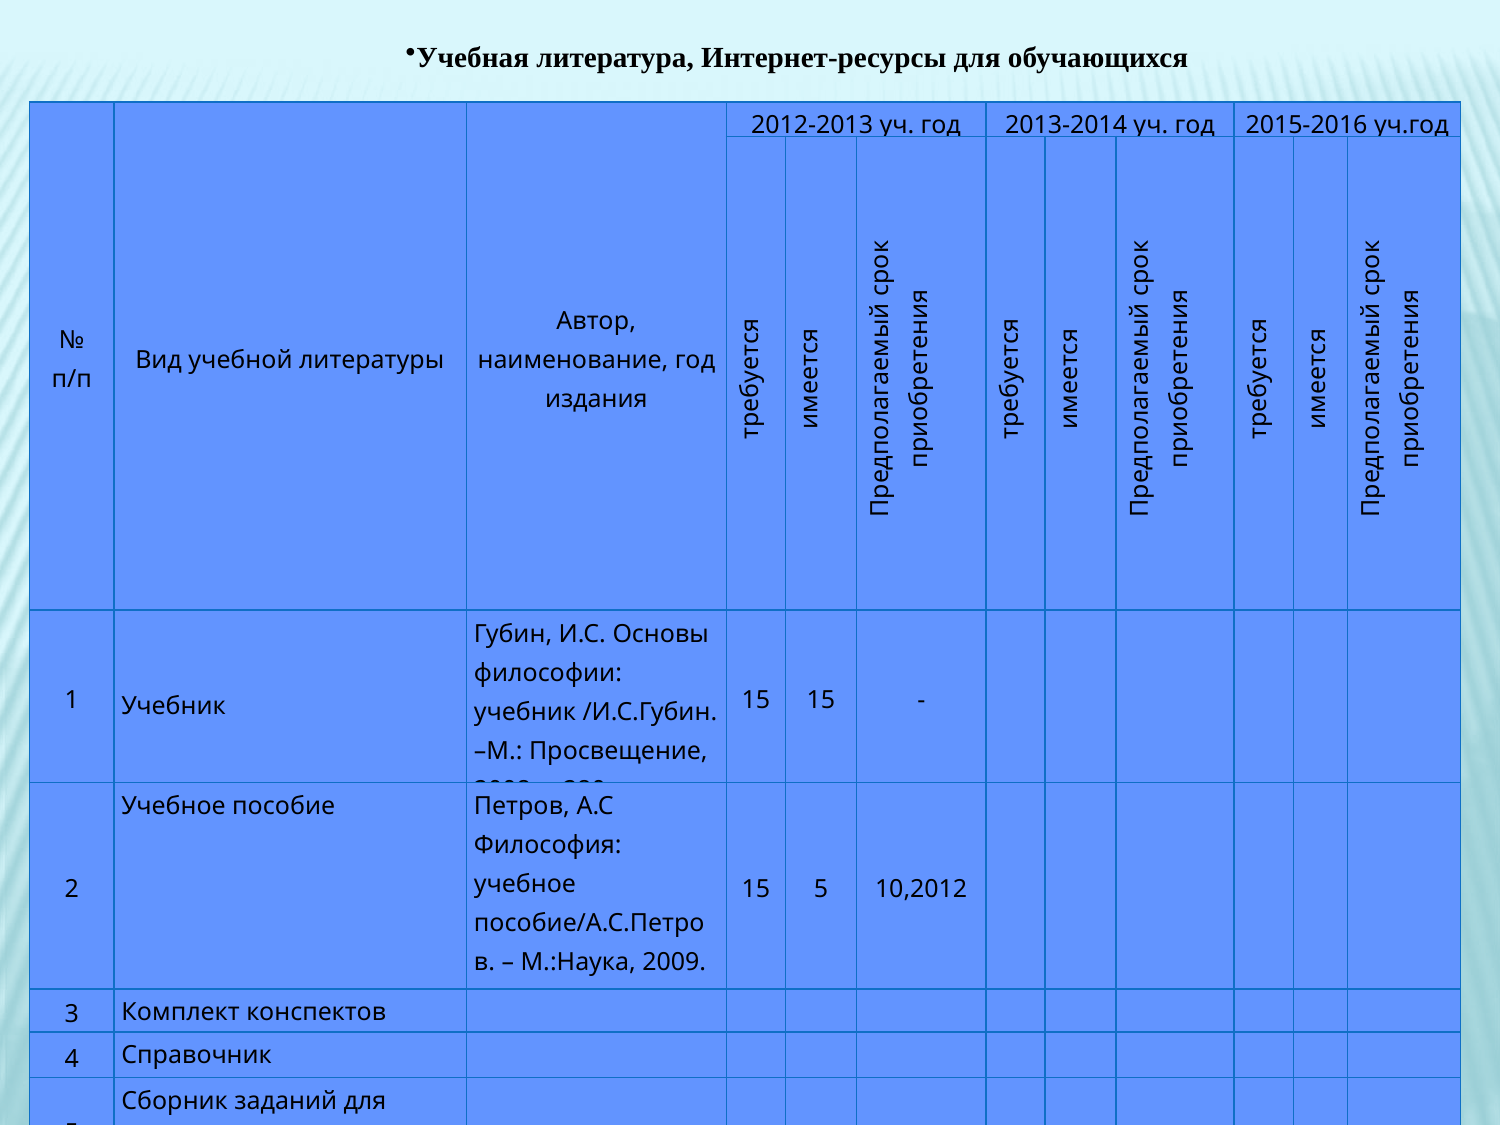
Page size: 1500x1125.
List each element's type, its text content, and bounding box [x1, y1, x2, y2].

table_cell [987, 1078, 1044, 1125]
table_cell [1235, 783, 1293, 988]
table_header Вид учебной литературы [115, 103, 466, 609]
table_cell [1294, 990, 1347, 1031]
table_cell имеется [1294, 137, 1347, 609]
table_cell [727, 990, 785, 1031]
table_cell Справочник [115, 1033, 466, 1077]
table_cell 15 [727, 611, 785, 782]
table_cell [467, 1078, 726, 1125]
table_cell [987, 990, 1044, 1031]
table_cell Учебник [115, 611, 466, 782]
text_box Учебная литература, Интернет-ресурсы для обучающихся [159, 30, 1435, 101]
table_cell [1348, 783, 1460, 988]
table_cell [786, 1078, 856, 1125]
table_cell [1046, 1033, 1115, 1077]
table_cell [987, 1033, 1044, 1077]
table_cell [1117, 783, 1233, 988]
table_cell Предполагаемый срок приобретения [1117, 137, 1233, 609]
table_header 2013-2014 уч. год [987, 103, 1233, 136]
table_cell [1348, 611, 1460, 782]
table_cell [786, 1033, 856, 1077]
table_cell Учебное пособие [115, 783, 466, 988]
table_cell 3 [30, 990, 113, 1031]
table_cell [1348, 1078, 1460, 1125]
table_cell [1235, 611, 1293, 782]
table_cell - [857, 611, 985, 782]
table_cell [1294, 783, 1347, 988]
table_cell Петров, А.С Философия: учебное пособие/А.С.Петров. – М.:Наука, 2009. – 320 с. [467, 783, 726, 988]
table_cell [1046, 611, 1115, 782]
table_cell имеется [1046, 137, 1115, 609]
table_cell [857, 990, 985, 1031]
table_cell [467, 990, 726, 1031]
table_cell [1046, 1078, 1115, 1125]
table_cell [786, 990, 856, 1031]
table_cell [857, 1078, 985, 1125]
table_cell требуется [727, 137, 785, 609]
table_cell имеется [786, 137, 856, 609]
table_cell Предполагаемый срок приобретения [1348, 137, 1460, 609]
table_cell [1117, 990, 1233, 1031]
table_cell Губин, И.С. Основы философии: учебник /И.С.Губин. –М.: Просвещение, 2008. – 280с. [467, 611, 726, 782]
table_cell [1348, 990, 1460, 1031]
table_cell [987, 611, 1044, 782]
table_cell Комплект конспектов [115, 990, 466, 1031]
table_cell требуется [1235, 137, 1293, 609]
table_cell [467, 1033, 726, 1077]
table_cell [987, 783, 1044, 988]
table_cell [857, 1033, 985, 1077]
table_cell 10,2012 [857, 783, 985, 988]
table_header 2015-2016 уч.год [1235, 103, 1460, 136]
table_header Автор, наименование, год издания [467, 103, 726, 609]
table_cell 15 [727, 783, 785, 988]
table_cell [1117, 611, 1233, 782]
table_cell [727, 1033, 785, 1077]
table_cell [1117, 1078, 1233, 1125]
table_cell [1294, 1033, 1347, 1077]
table_cell [1046, 783, 1115, 988]
table_cell [1348, 1033, 1460, 1077]
table_cell [1046, 990, 1115, 1031]
table_cell требуется [987, 137, 1044, 609]
table_cell [1235, 1078, 1293, 1125]
table_cell 5 [30, 1078, 113, 1125]
table_header 2012-2013 уч. год [727, 103, 985, 136]
table_cell 15 [786, 611, 856, 782]
table_cell [1235, 1033, 1293, 1077]
table_cell Предполагаемый срок приобретения [857, 137, 985, 609]
table_cell [1294, 1078, 1347, 1125]
table_cell [1294, 611, 1347, 782]
table_cell 1 [30, 611, 113, 782]
table_cell 4 [30, 1033, 113, 1077]
table_cell 5 [786, 783, 856, 988]
table_cell Сборник заданий для выполнения лабораторно-практических работ [115, 1078, 466, 1125]
table_cell [727, 1078, 785, 1125]
table_cell [1117, 1033, 1233, 1077]
table_cell 2 [30, 783, 113, 988]
table_cell [1235, 990, 1293, 1031]
table_header № п/п [30, 103, 113, 609]
